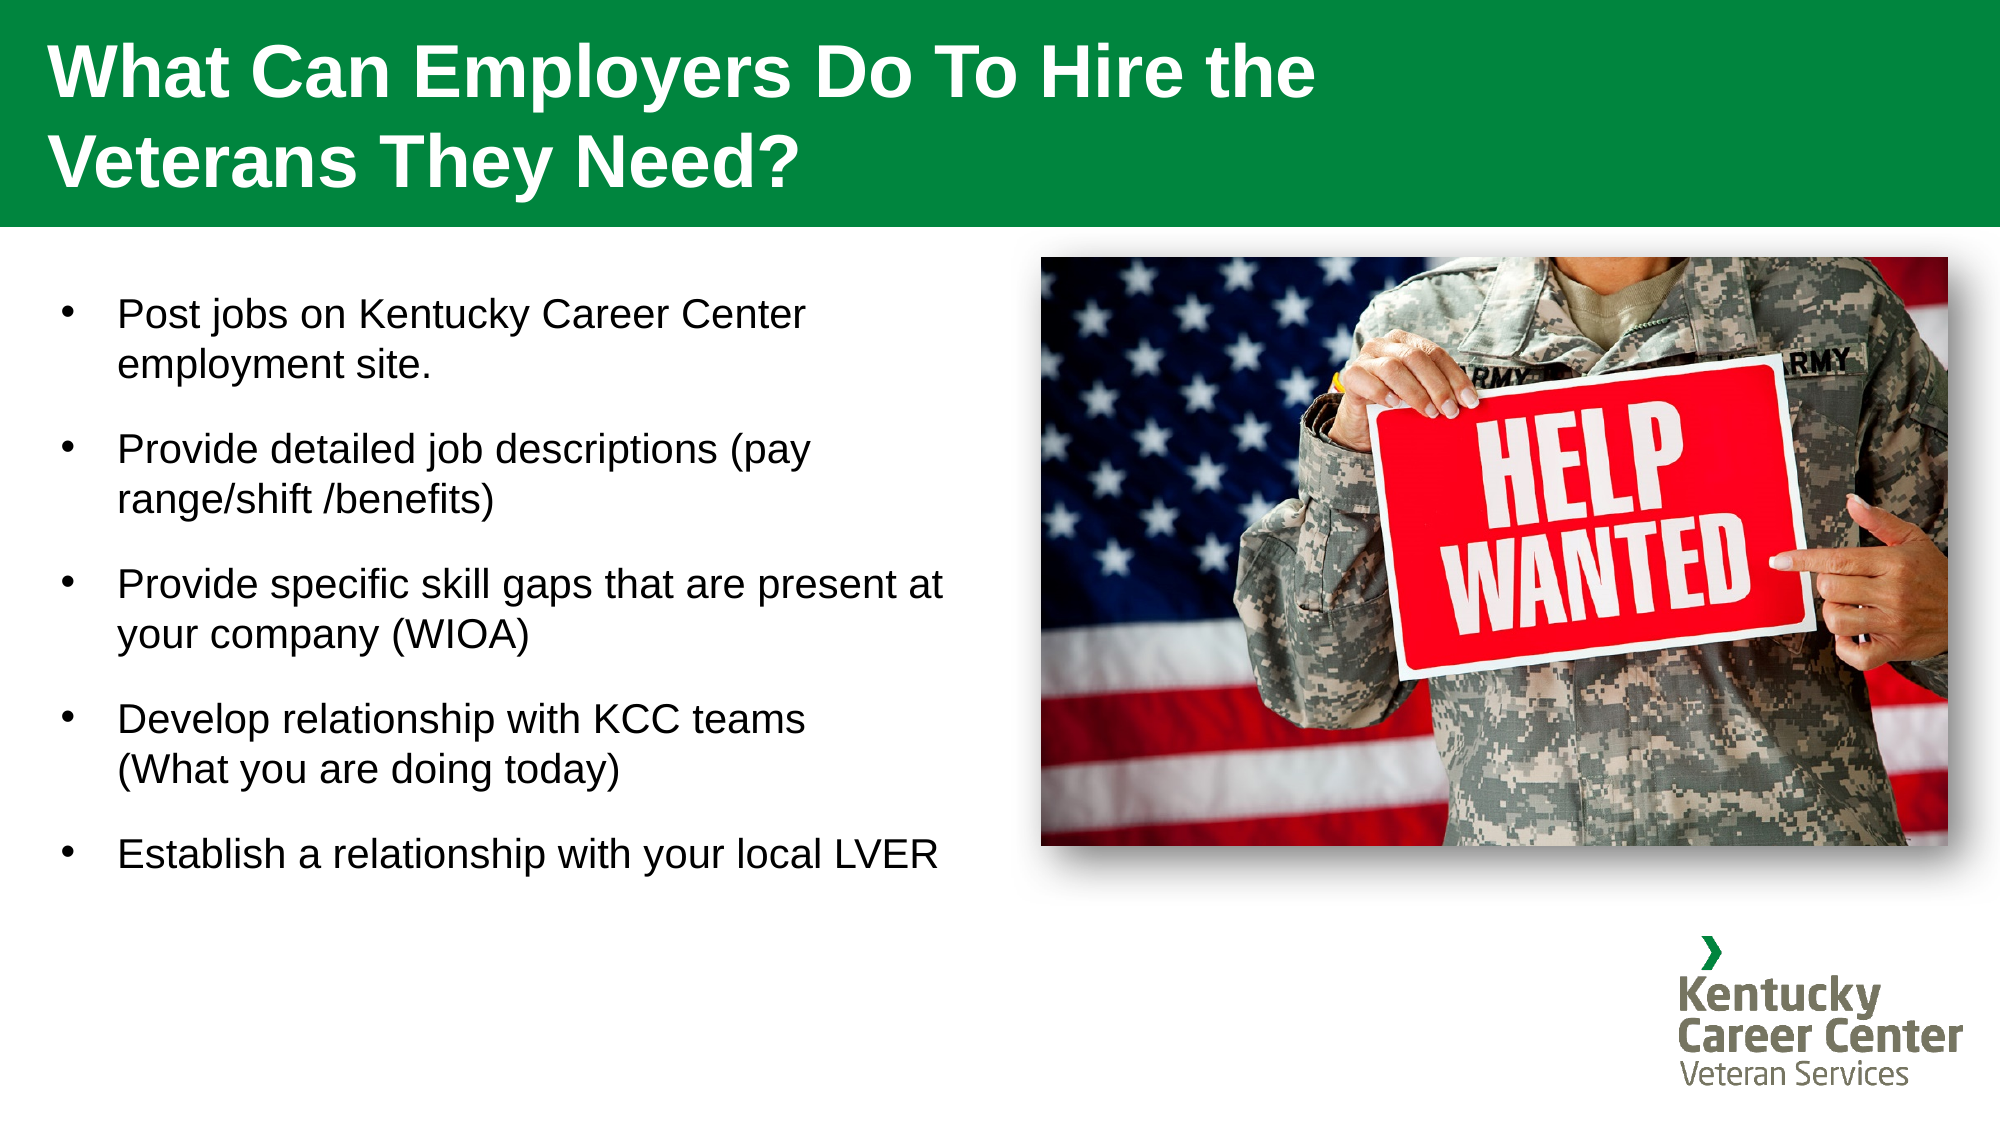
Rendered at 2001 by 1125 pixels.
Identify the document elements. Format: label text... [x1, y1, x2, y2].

picture [1040, 257, 1948, 846]
text_box [0, 0, 2000, 227]
picture [1676, 935, 1966, 1109]
text_box What Can Employers Do To Hire the Veterans They Need? [33, 14, 1354, 210]
text_box Post jobs on Kentucky Career Center employment site. Provide detailed job descriptions (pay range/shift /benefits) Provide specific skill gaps that are present at your company (WIOA) Develop relationship with KCC teams (What you are doing today) Establish a relationship with your local LVER [45, 278, 1008, 884]
